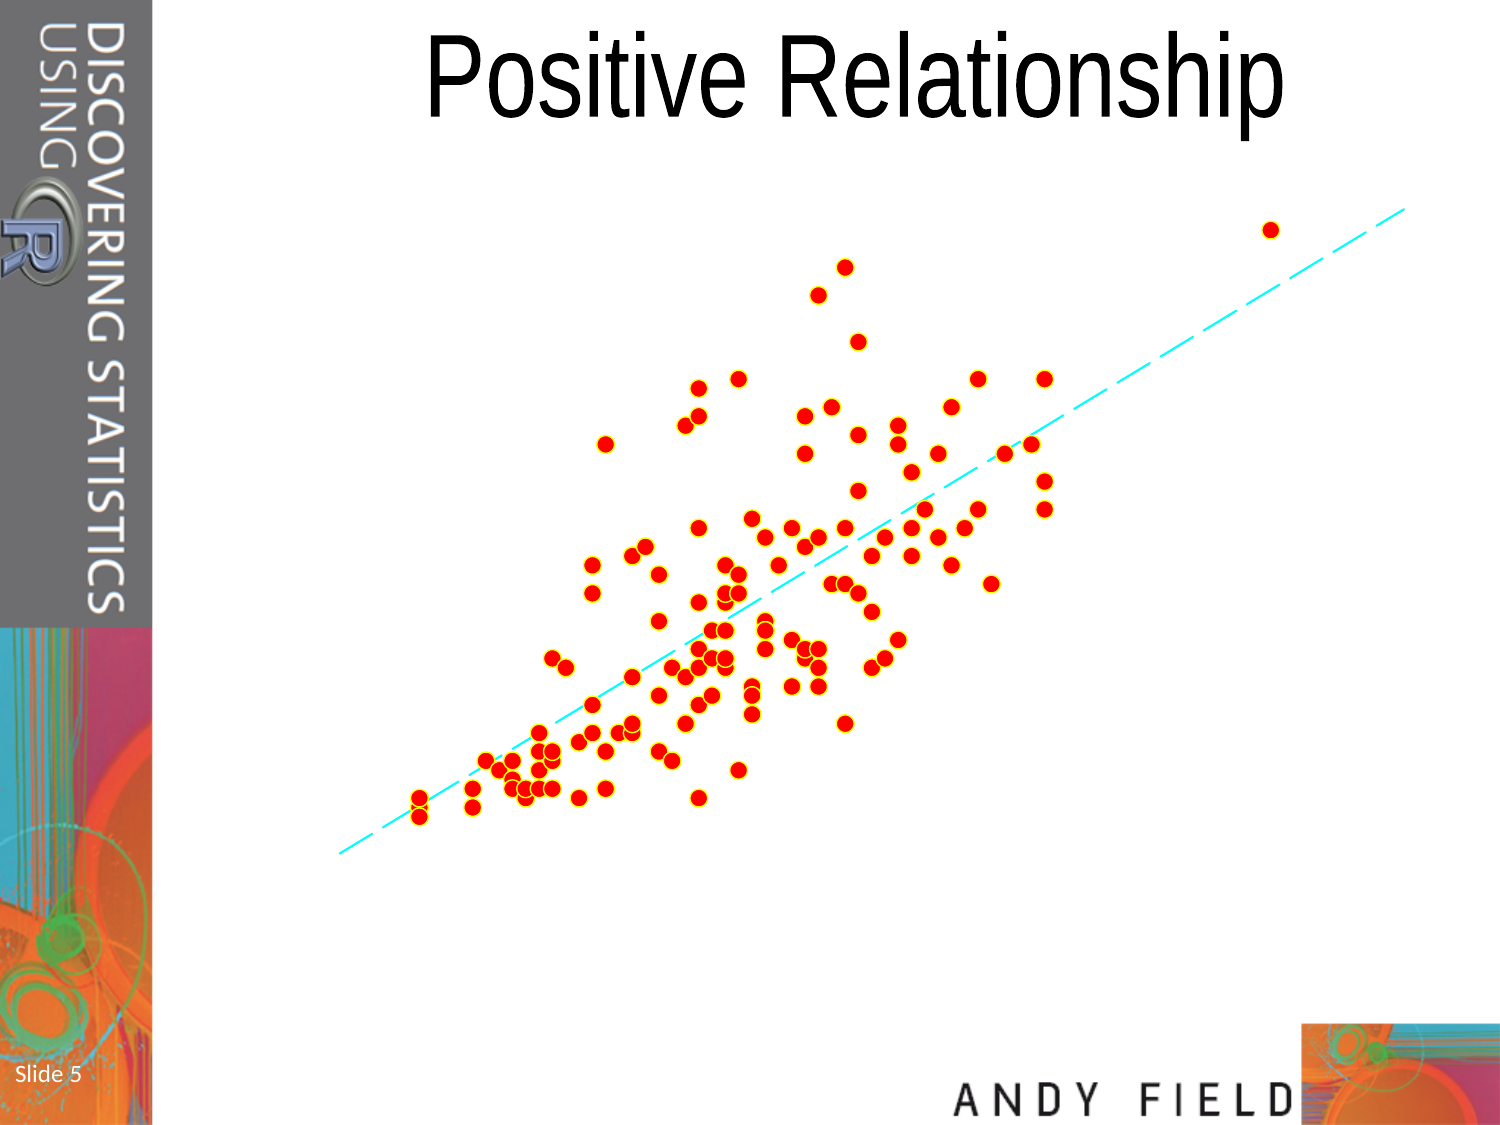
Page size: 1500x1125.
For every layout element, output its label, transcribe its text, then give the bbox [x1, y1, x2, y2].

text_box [206, 161, 1469, 996]
picture [0, 0, 1500, 1125]
slide_number Slide 5 [0, 1042, 141, 1103]
